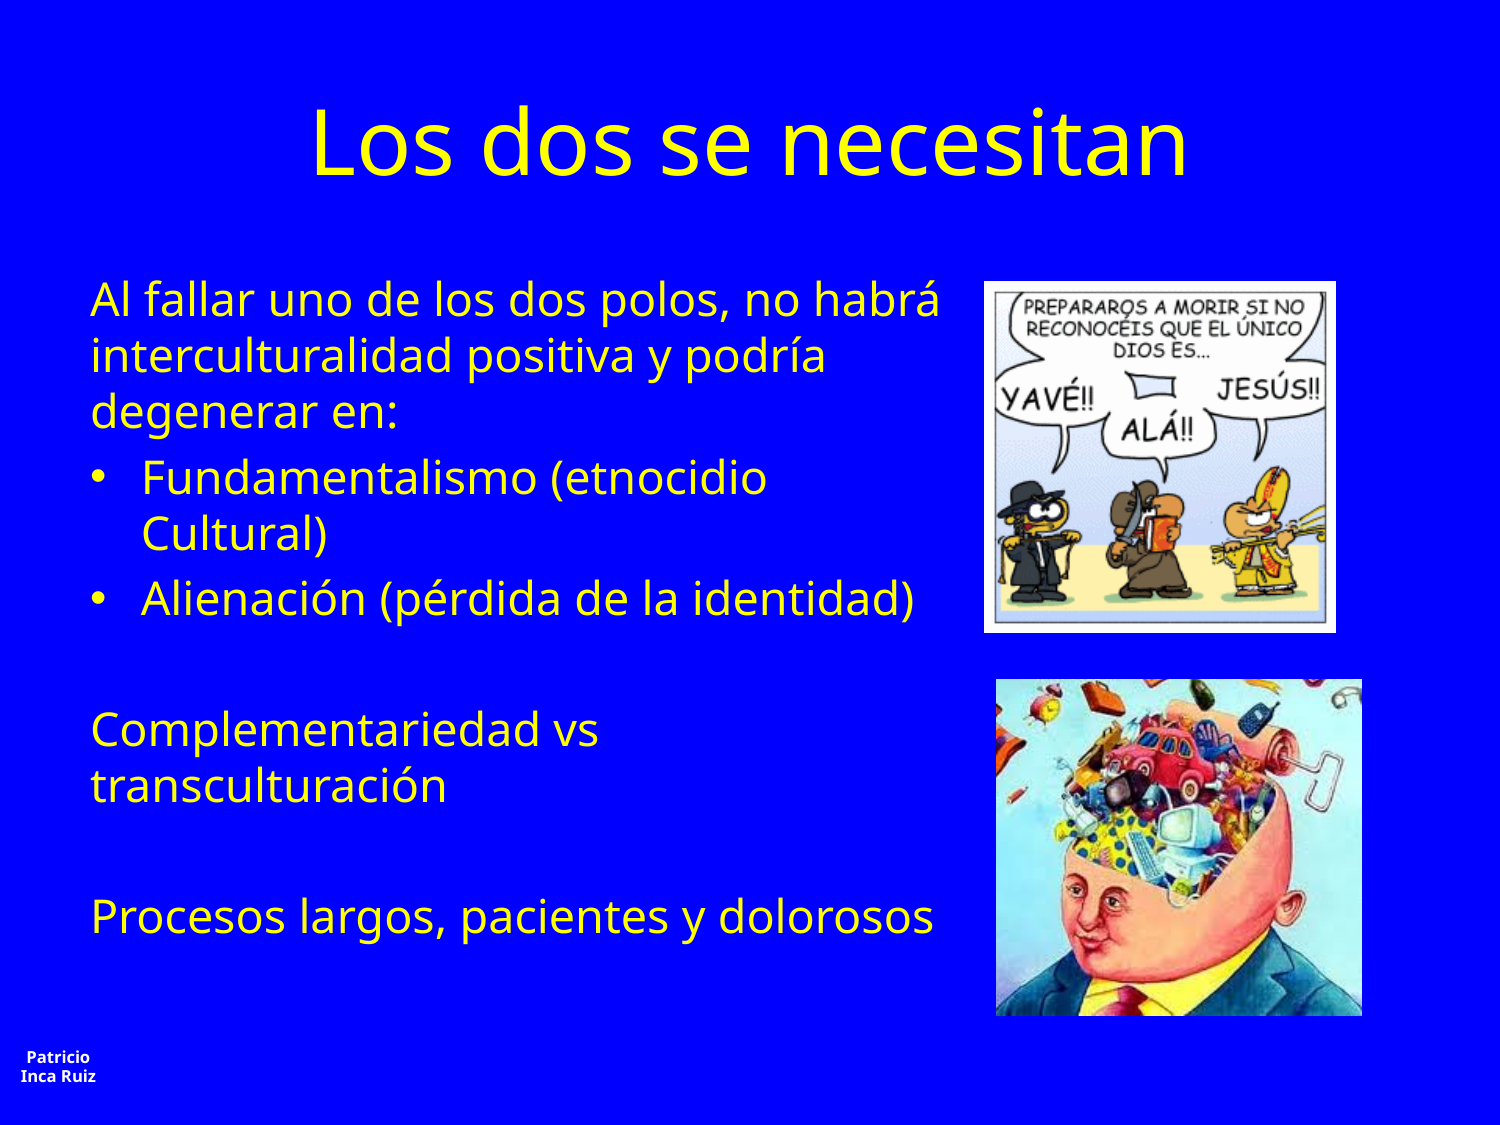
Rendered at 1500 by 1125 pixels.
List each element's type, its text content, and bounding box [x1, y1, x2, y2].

picture [995, 679, 1362, 1016]
list Al fallar uno de los dos polos, no habrá interculturalidad positiva y podría degenerar en: Fundamentalismo (etnocidio Cultural) Alienación (pérdida de la identidad) Complementariedad vs transculturación Procesos largos, pacientes y dolorosos [75, 262, 961, 1005]
text_box Patricio Inca Ruiz [0, 1007, 118, 1125]
picture [984, 280, 1337, 633]
title Los dos se necesitan [75, 45, 1425, 233]
